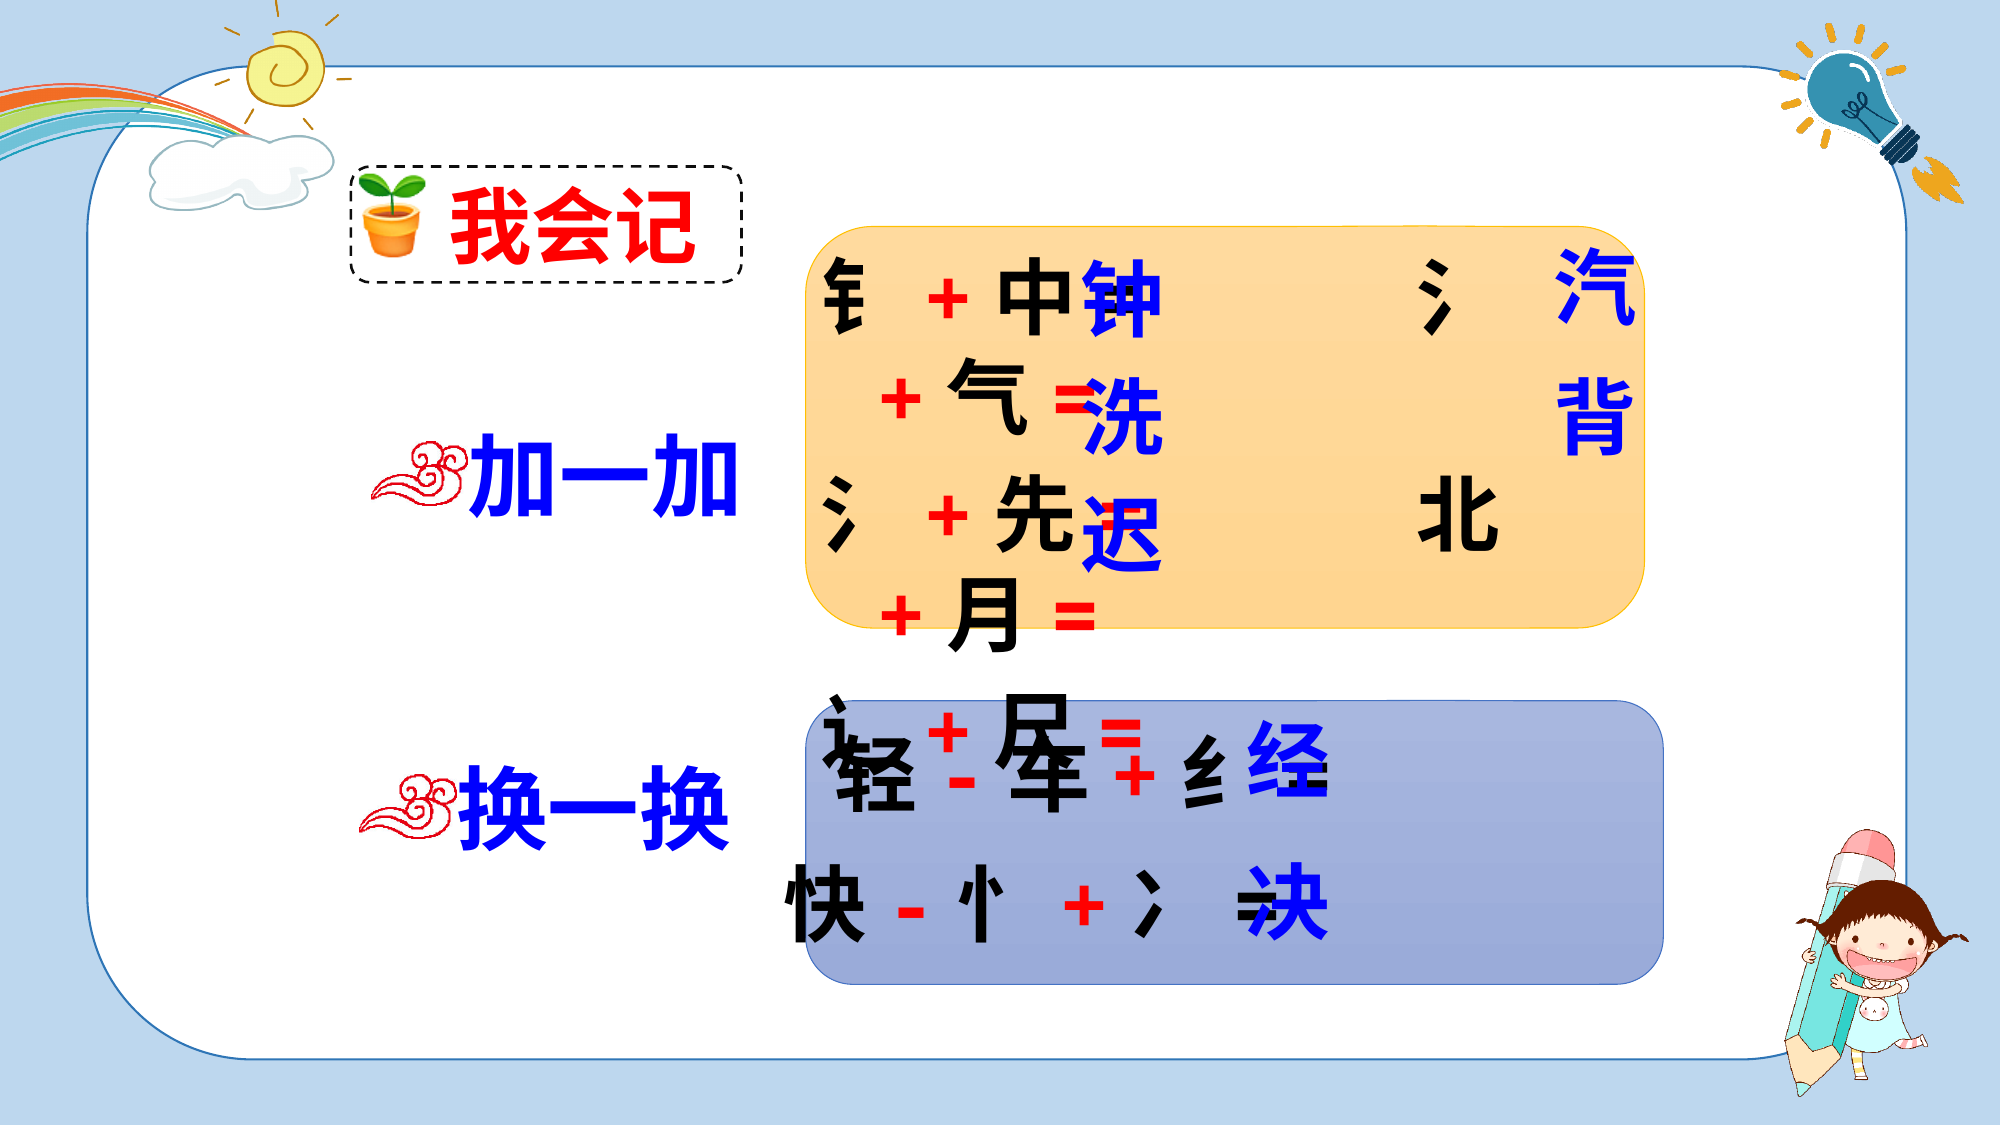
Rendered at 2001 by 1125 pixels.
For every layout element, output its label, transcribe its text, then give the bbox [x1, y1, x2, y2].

text_box 加一加 [356, 356, 782, 537]
text_box 决 [1231, 842, 1345, 958]
text_box 钅+中= 氵+气= 氵+先= 北+月= 辶+尺= [805, 238, 1657, 629]
text_box 换一换 [345, 689, 771, 869]
text_box 轻-车+纟= [805, 699, 1664, 985]
text_box 洗 [1065, 358, 1179, 473]
text_box [834, 225, 1594, 238]
picture [359, 774, 457, 839]
picture [0, 0, 435, 265]
text_box 我会记 [433, 166, 714, 282]
text_box 汽 [1538, 228, 1652, 343]
text_box 经 [1231, 700, 1345, 815]
text_box 快-忄+冫= [768, 845, 1298, 960]
text_box [350, 165, 743, 283]
picture [1775, 17, 1970, 211]
text_box 背 [1538, 358, 1652, 473]
picture [1784, 829, 1969, 1097]
picture [371, 441, 468, 506]
text_box 钟 [1065, 239, 1179, 355]
text_box 迟 [1065, 476, 1179, 591]
